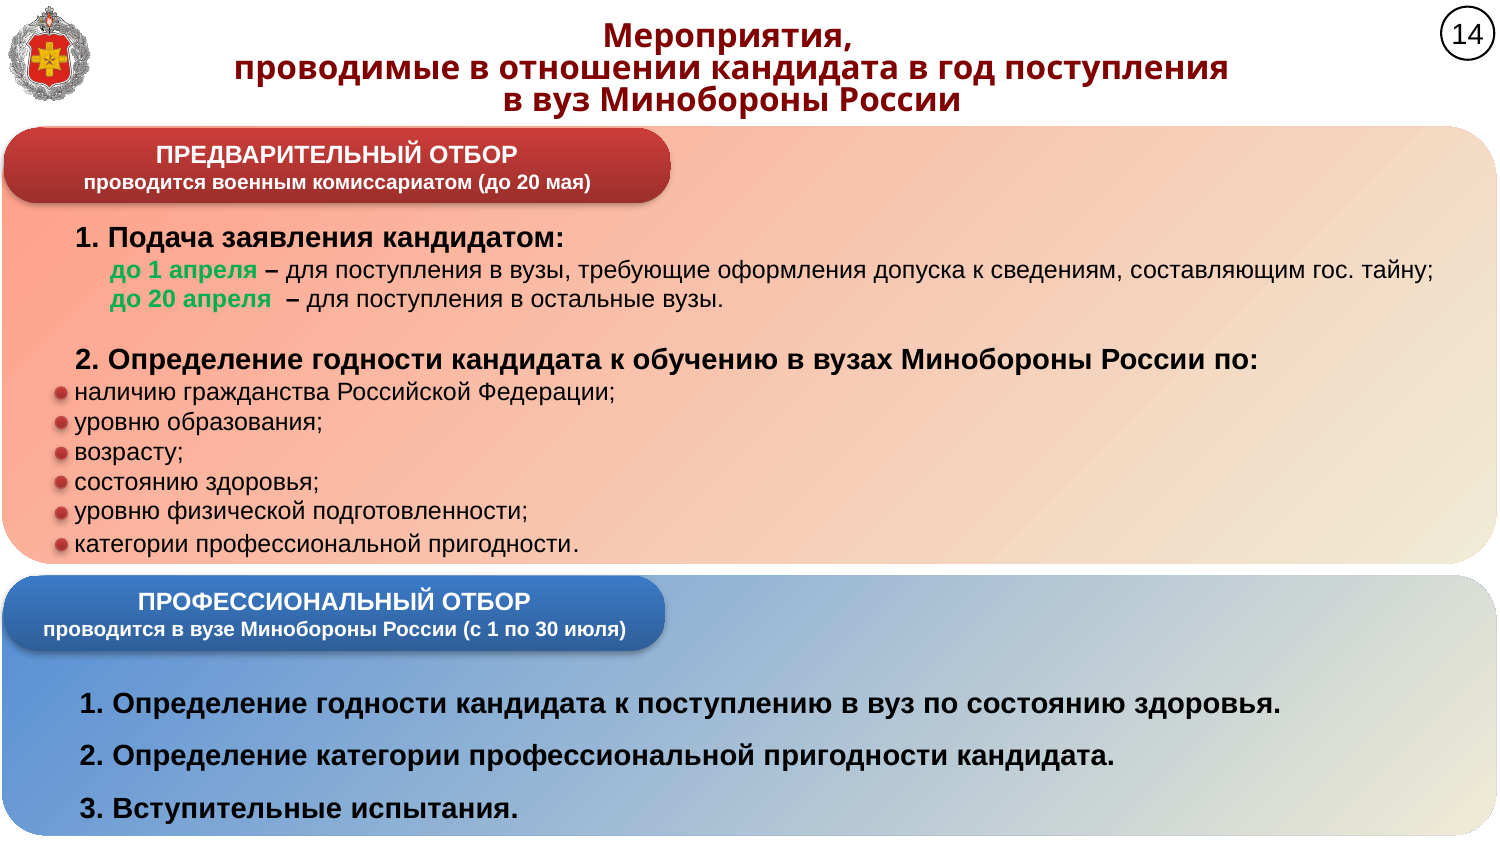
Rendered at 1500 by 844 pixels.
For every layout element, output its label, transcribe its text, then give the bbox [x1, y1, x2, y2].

slide_number 14 [1439, 4, 1497, 62]
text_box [7, 5, 91, 102]
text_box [1, 126, 1497, 564]
text_box Мероприятия, проводимые в отношении кандидата в год поступления в вуз Минобороны России [112, 14, 1353, 124]
text_box ПРОФЕССИОНАЛЬНЫЙ ОТБОР проводится в вузе Минобороны России (с 1 по 30 июля) [4, 575, 666, 651]
text_box 1. Определение годности кандидата к поступлению в вуз по состоянию здоровья. 2. Определение категории профессиональной пригодности кандидата. 3. Вступительные испытания. [2, 575, 1497, 836]
